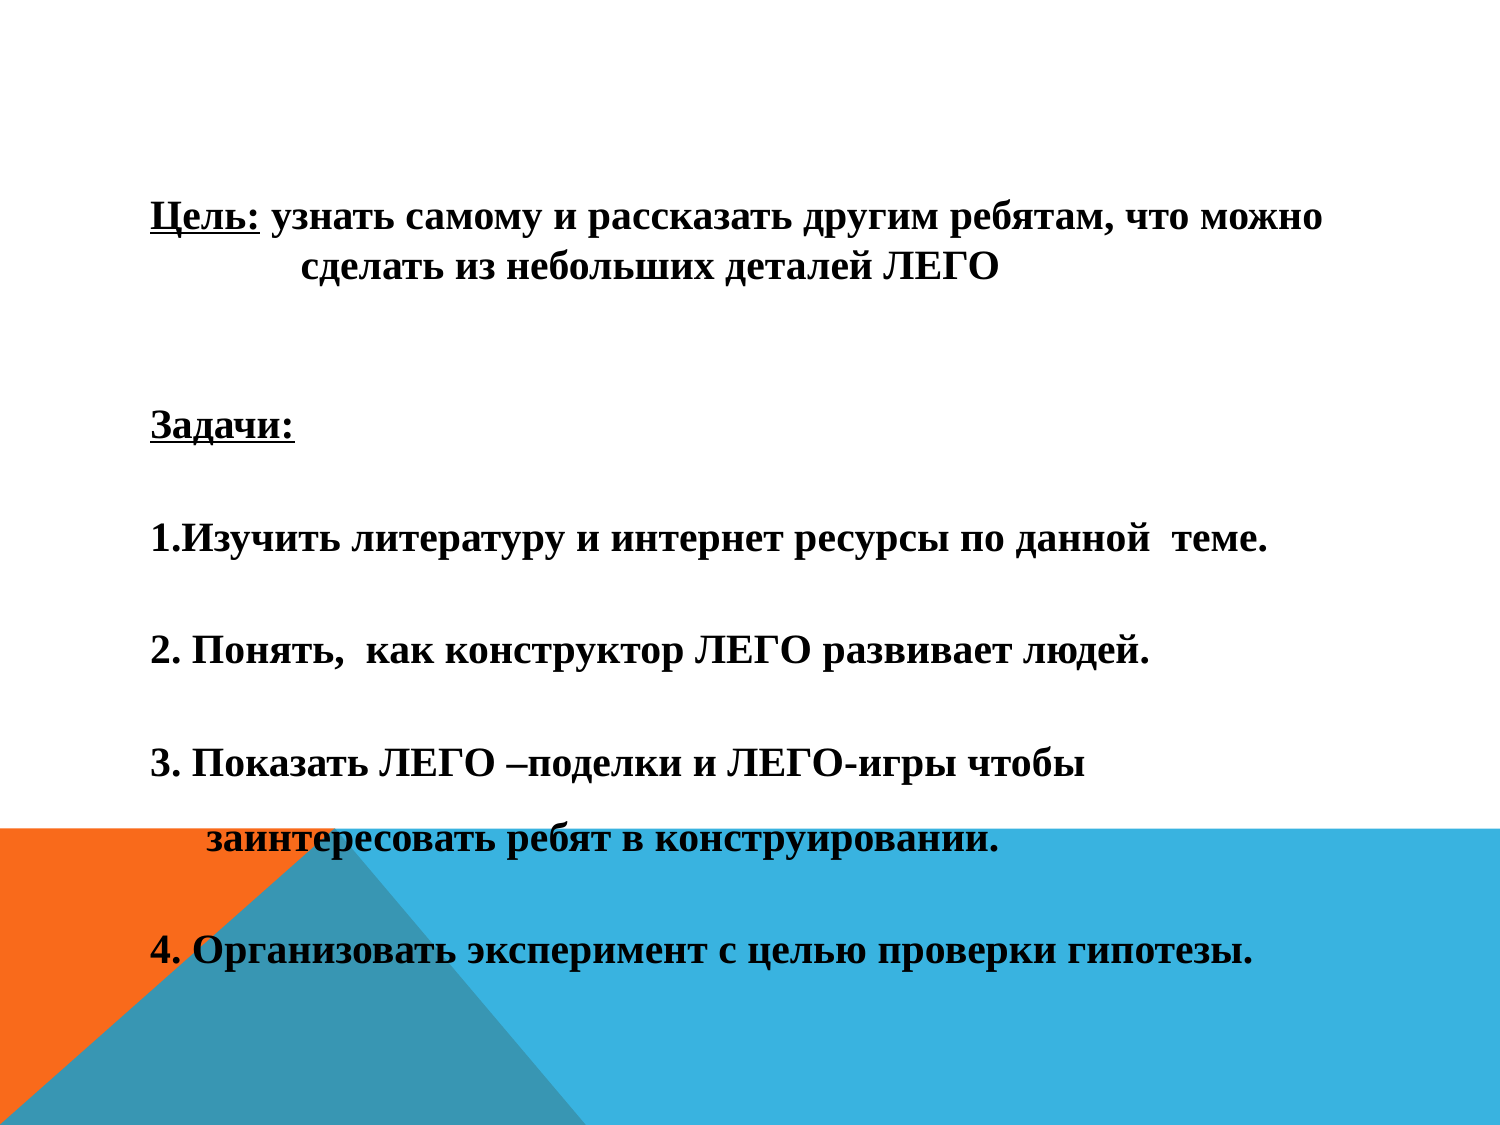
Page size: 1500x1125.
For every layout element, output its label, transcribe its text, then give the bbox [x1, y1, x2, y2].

list Цель: узнать самому и рассказать другим ребятам, что можно сделать из небольших деталей ЛЕГО Задачи: 1.Изучить литературу и интернет ресурсы по данной теме. 2. Понять, как конструктор ЛЕГО развивает людей. 3. Показать ЛЕГО –поделки и ЛЕГО-игры чтобы заинтересовать ребят в конструировании. 4. Организовать эксперимент с целью проверки гипотезы. [135, 180, 1388, 1094]
